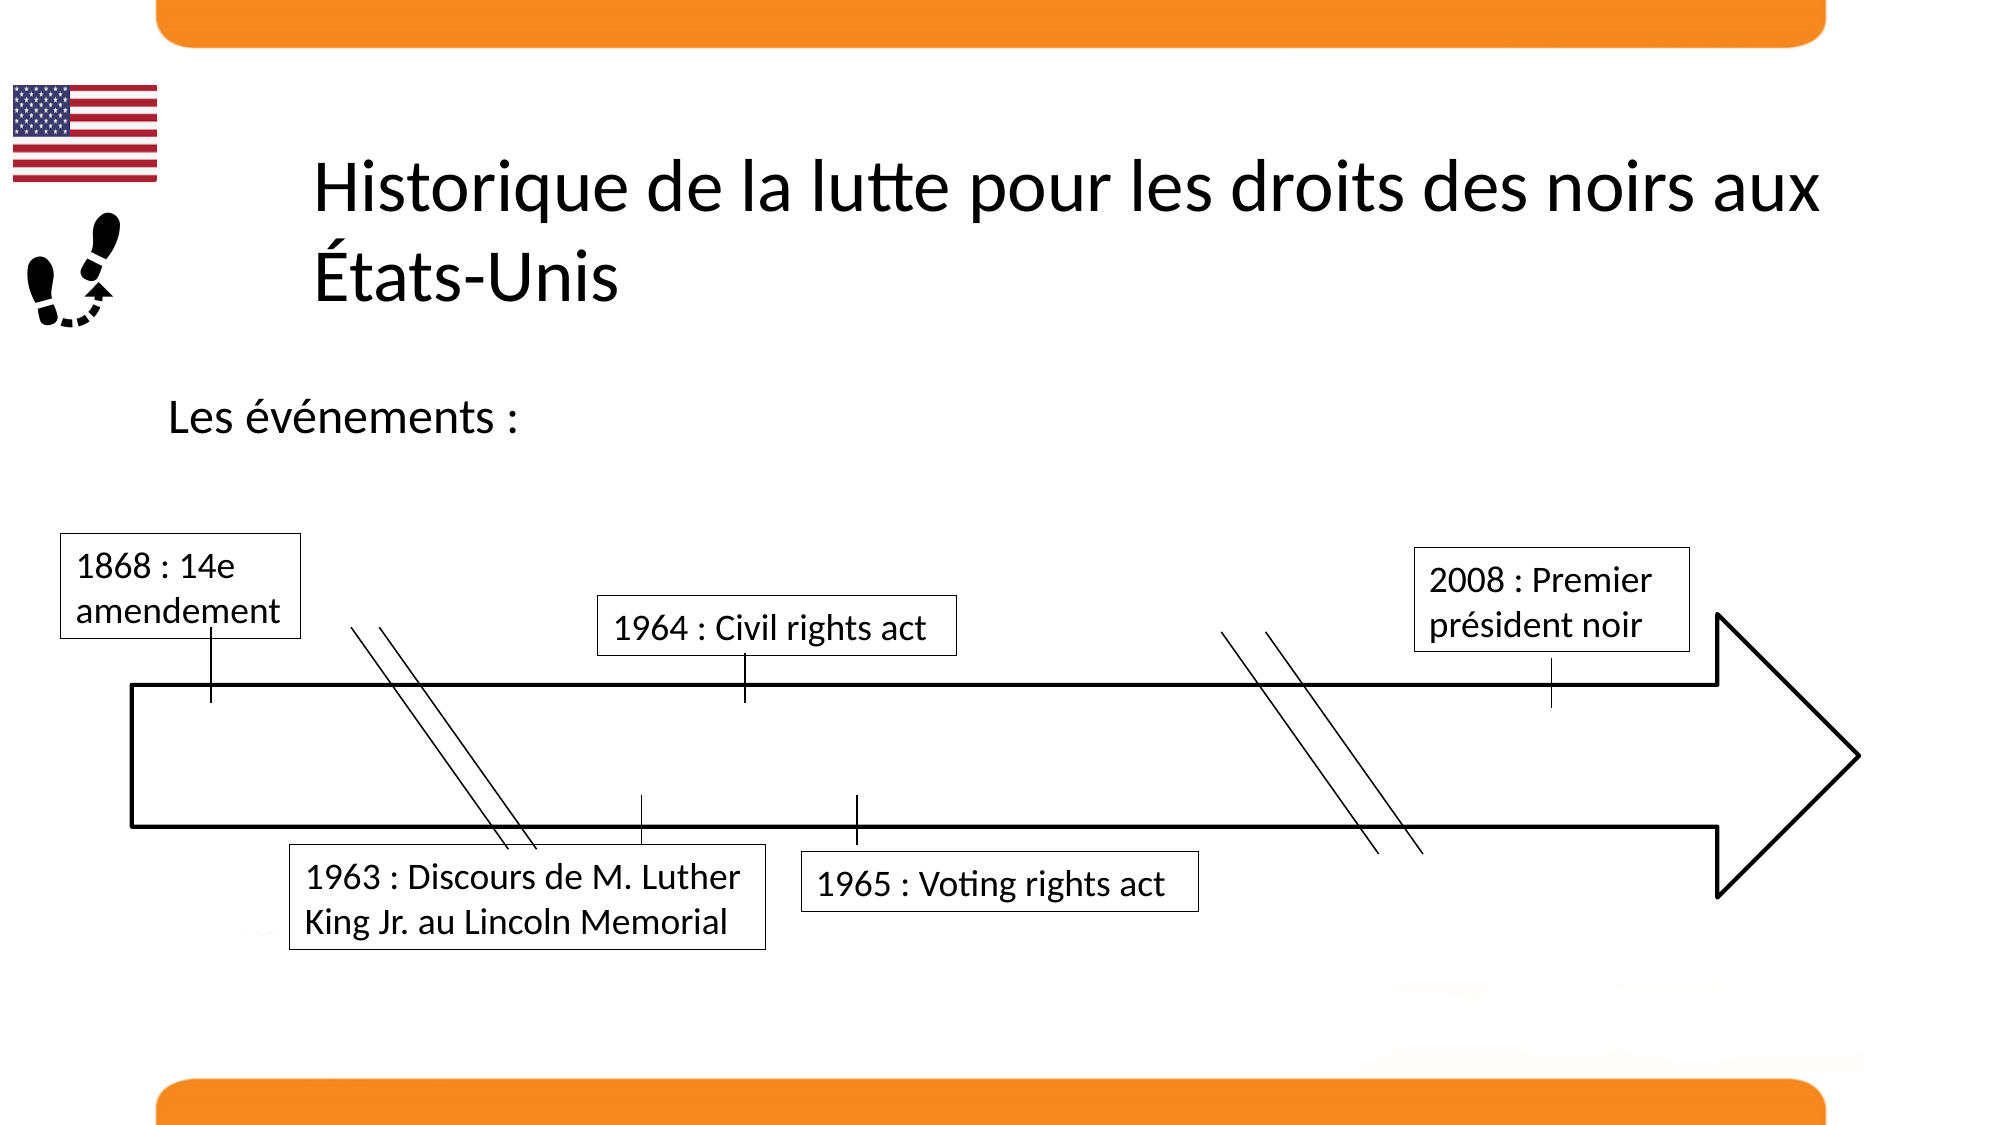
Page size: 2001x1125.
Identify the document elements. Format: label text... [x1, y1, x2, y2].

text_box Historique de la lutte pour les droits des noirs aux États-Unis [298, 128, 1892, 324]
text_box 2008 : Premier président noir [1414, 547, 1690, 652]
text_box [1379, 631, 1424, 855]
text_box Les événements : [154, 376, 665, 451]
text_box 1965 : Voting rights act [801, 851, 1199, 912]
text_box 1868 : 14e amendement [60, 533, 301, 639]
text_box [1428, 612, 1862, 900]
picture [0, 0, 2001, 1125]
text_box [541, 682, 1215, 829]
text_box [350, 626, 377, 850]
text_box 1963 : Discours de M. Luther King Jr. au Lincoln Memorial [289, 844, 766, 950]
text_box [1220, 631, 1379, 855]
text_box 1964 : Civil rights act [597, 595, 957, 656]
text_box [378, 626, 537, 850]
text_box [129, 682, 345, 829]
